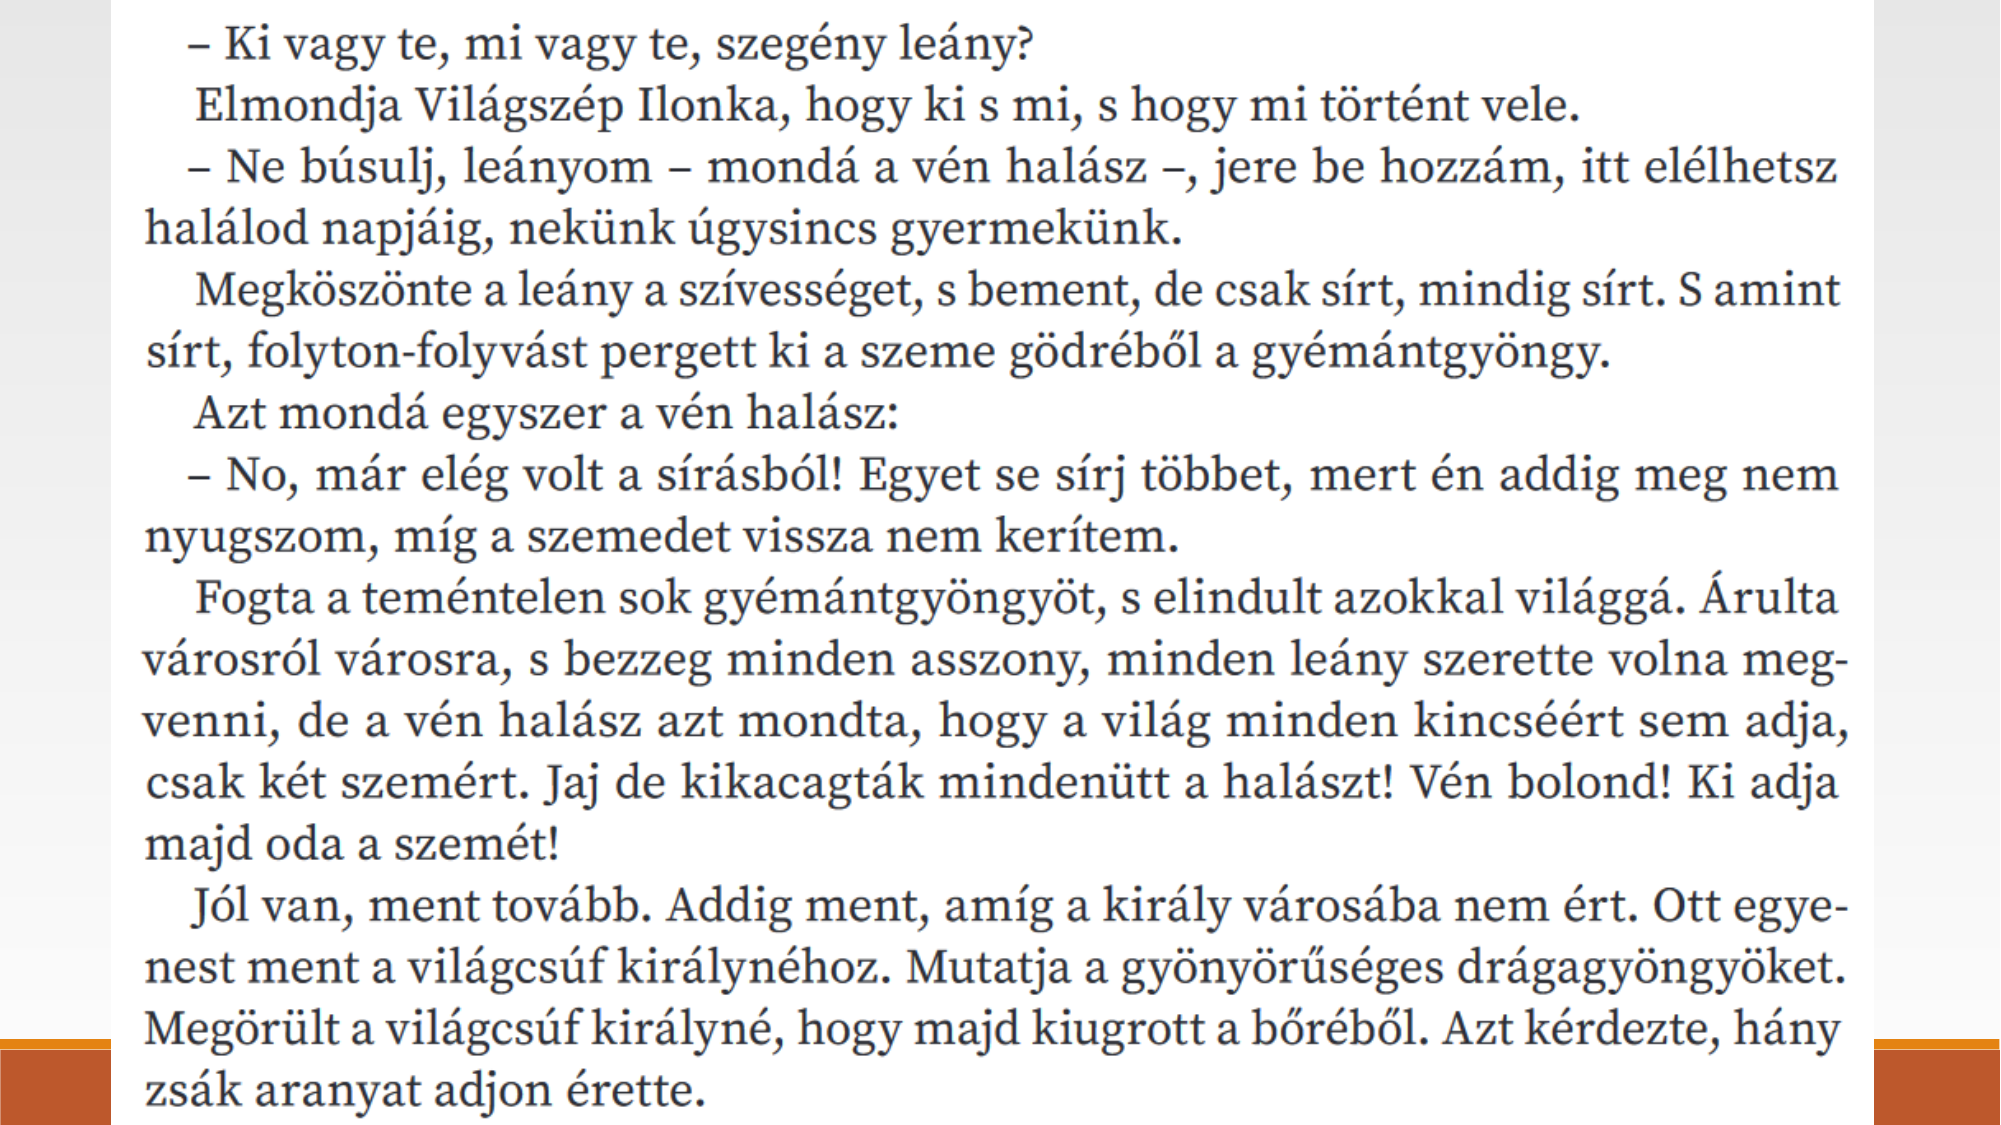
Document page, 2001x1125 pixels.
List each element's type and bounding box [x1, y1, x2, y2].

picture [111, 0, 1874, 1125]
